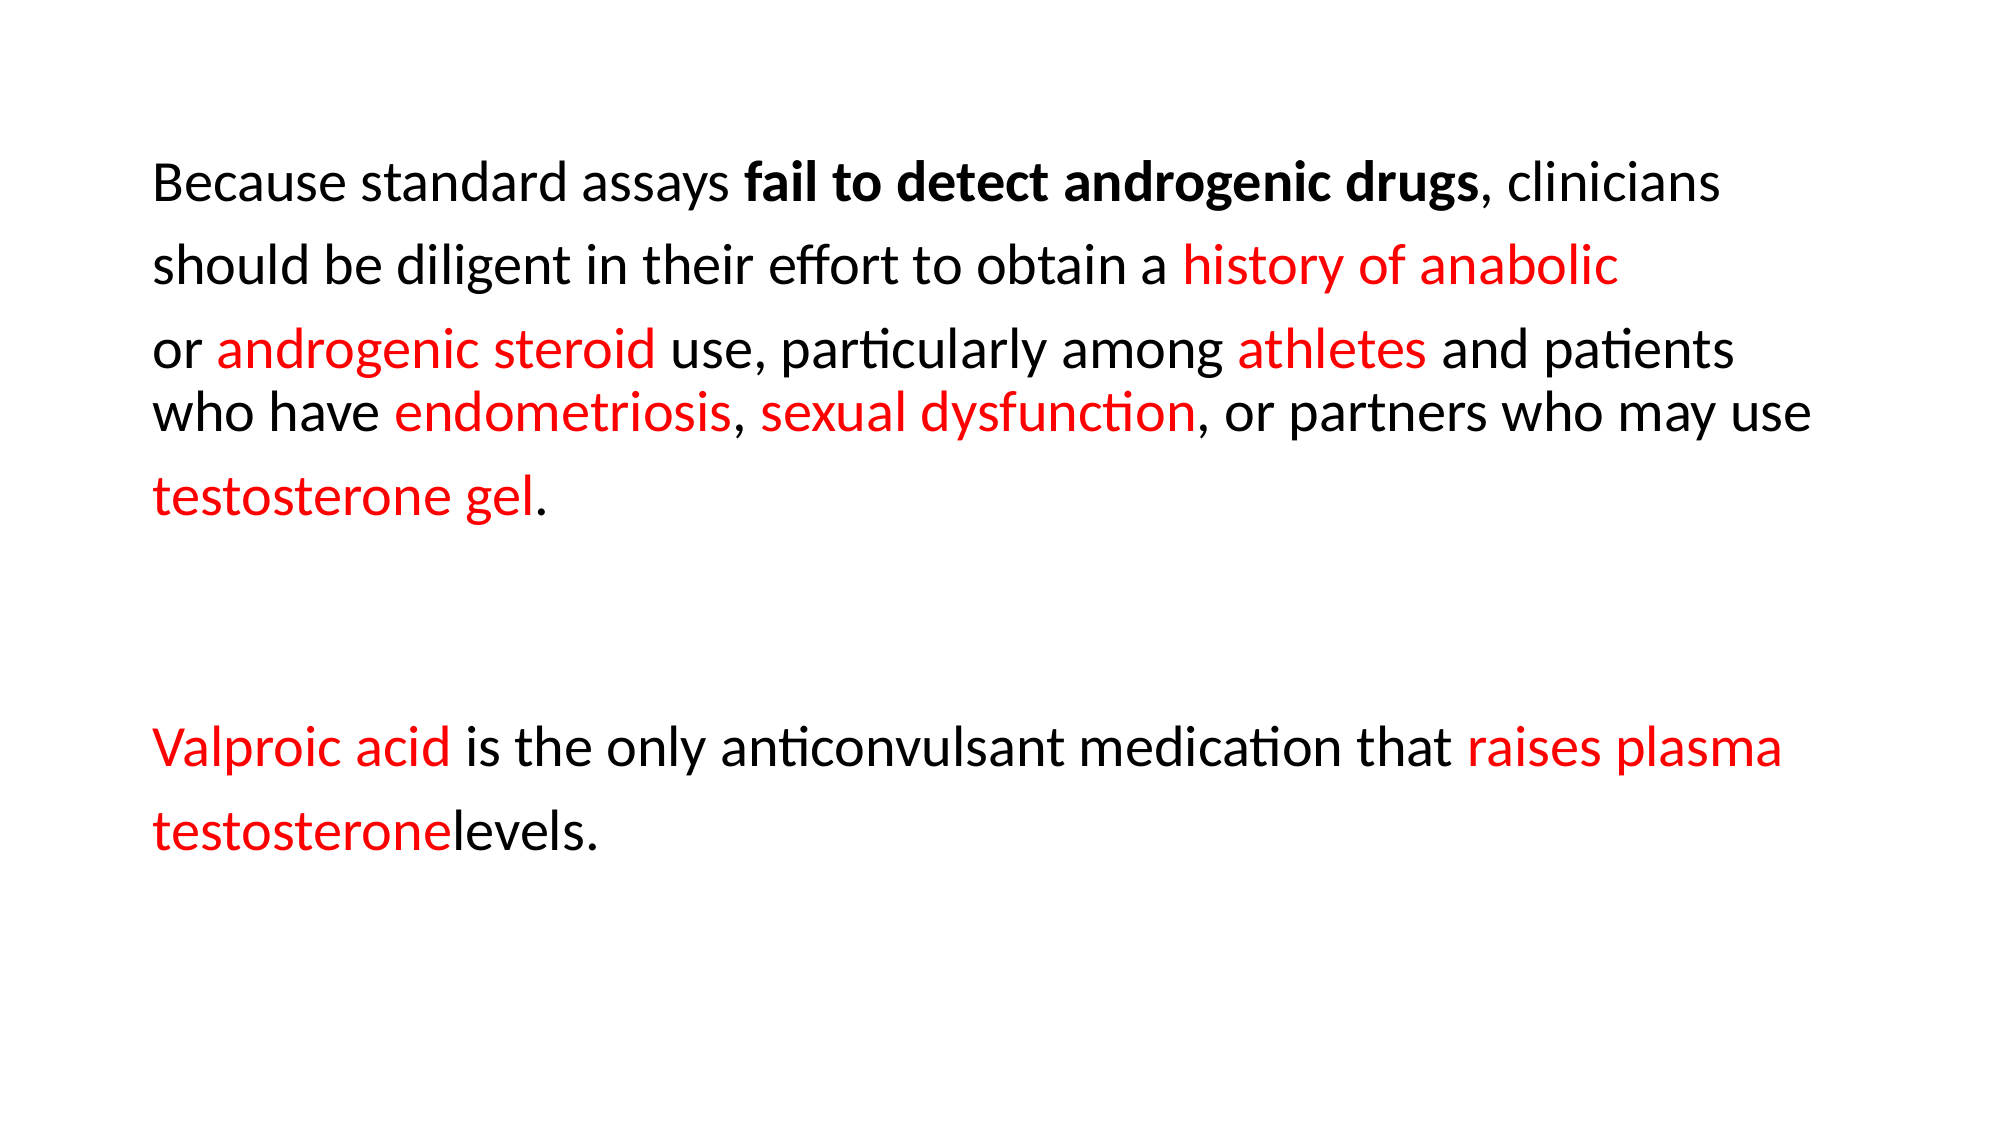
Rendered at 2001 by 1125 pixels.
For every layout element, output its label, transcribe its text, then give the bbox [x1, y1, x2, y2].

list Because standard assays fail to detect androgenic drugs, clinicians should be diligent in their effort to obtain a history of anabolic or androgenic steroid use, particularly among athletes and patients who have endometriosis, sexual dysfunction, or partners who may use testosterone gel. Valproic acid is the only anticonvulsant medication that raises plasma testosteronelevels. [137, 143, 1863, 1014]
